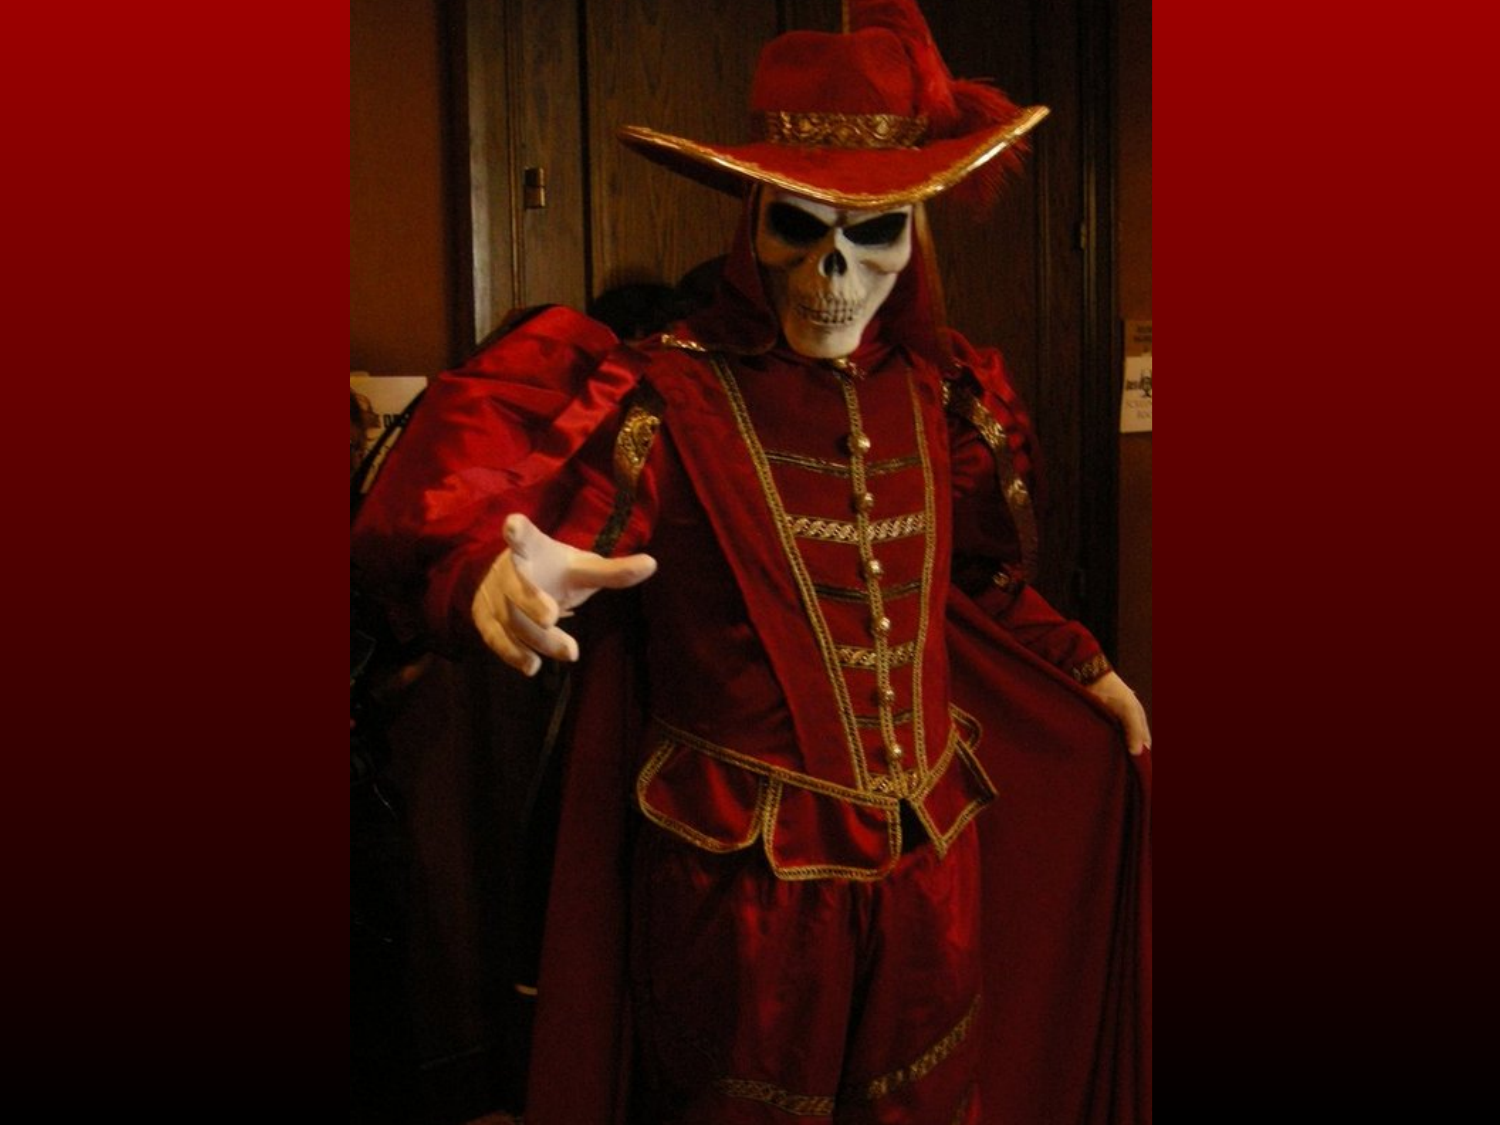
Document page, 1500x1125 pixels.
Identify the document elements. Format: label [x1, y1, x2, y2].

picture [349, 0, 1153, 1125]
